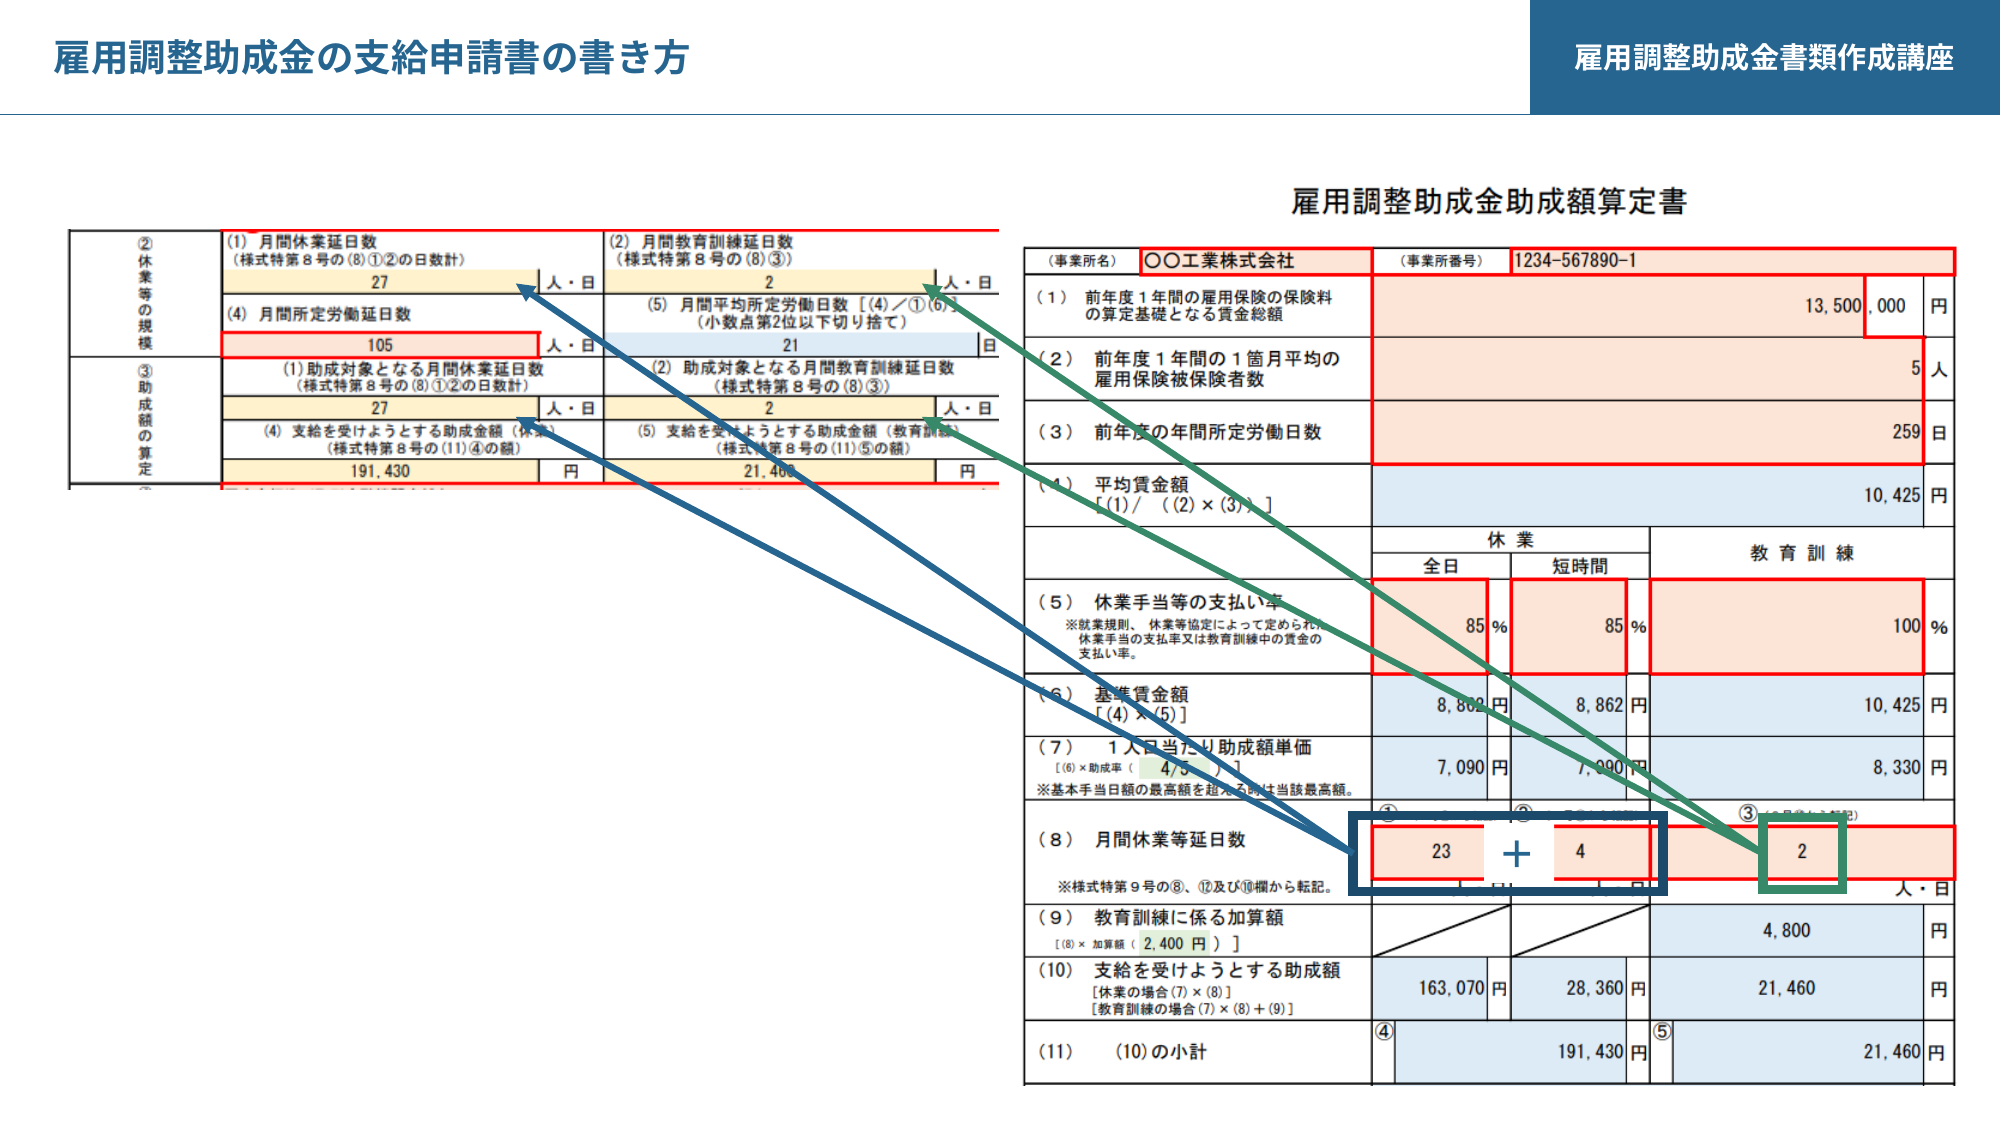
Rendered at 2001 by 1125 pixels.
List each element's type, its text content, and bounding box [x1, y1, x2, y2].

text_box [921, 416, 1763, 854]
text_box 雇用調整助成金の支給申請書の書き方 [38, 26, 706, 87]
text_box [515, 416, 921, 854]
picture [63, 170, 1965, 1086]
text_box 雇用調整助成金書類作成講座 [1529, 0, 2000, 114]
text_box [921, 283, 1763, 416]
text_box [515, 283, 921, 416]
